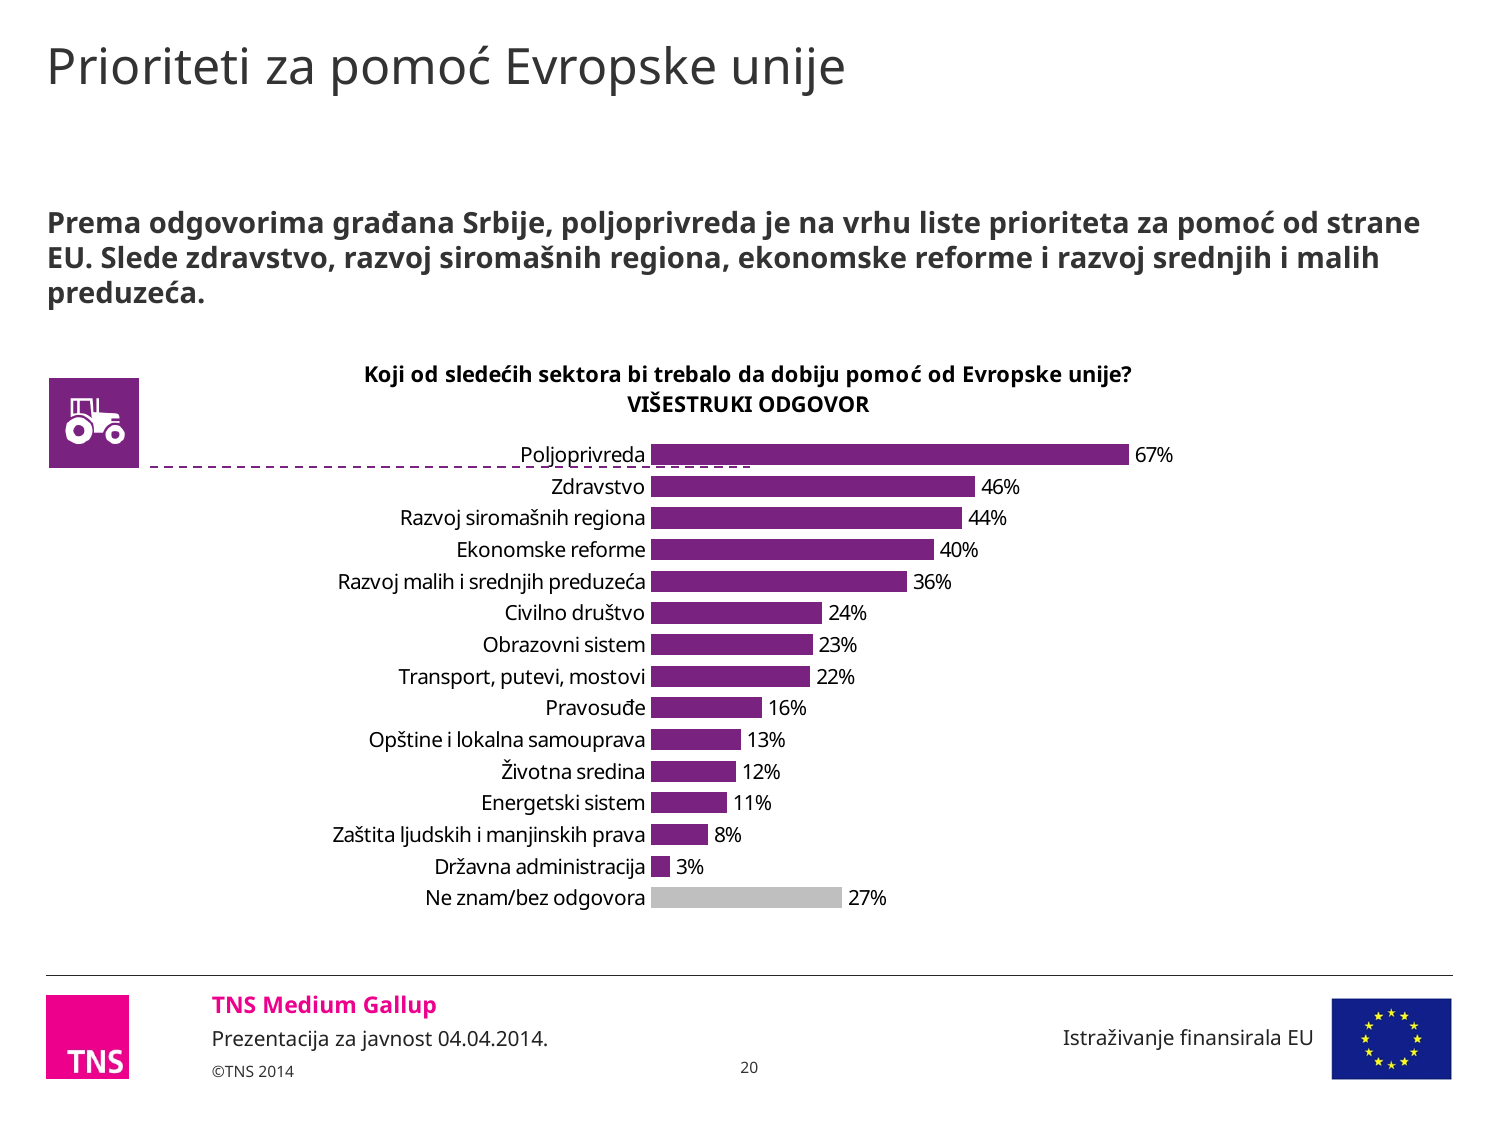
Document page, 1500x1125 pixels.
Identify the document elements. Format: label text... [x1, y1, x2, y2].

chart [255, 332, 1241, 933]
list Prema odgovorima građana Srbije, poljoprivreda je na vrhu liste prioriteta za pomoć od strane EU. Slede zdravstvo, razvoj siromašnih regiona, ekonomske reforme i razvoj srednjih i malih preduzeća. [46, 169, 1453, 294]
picture [46, 995, 129, 1079]
title Prioriteti za pomoć Evropske unije [46, 0, 1453, 169]
picture [48, 377, 139, 468]
slide_number 20 [708, 1037, 791, 1080]
picture [1329, 996, 1453, 1081]
